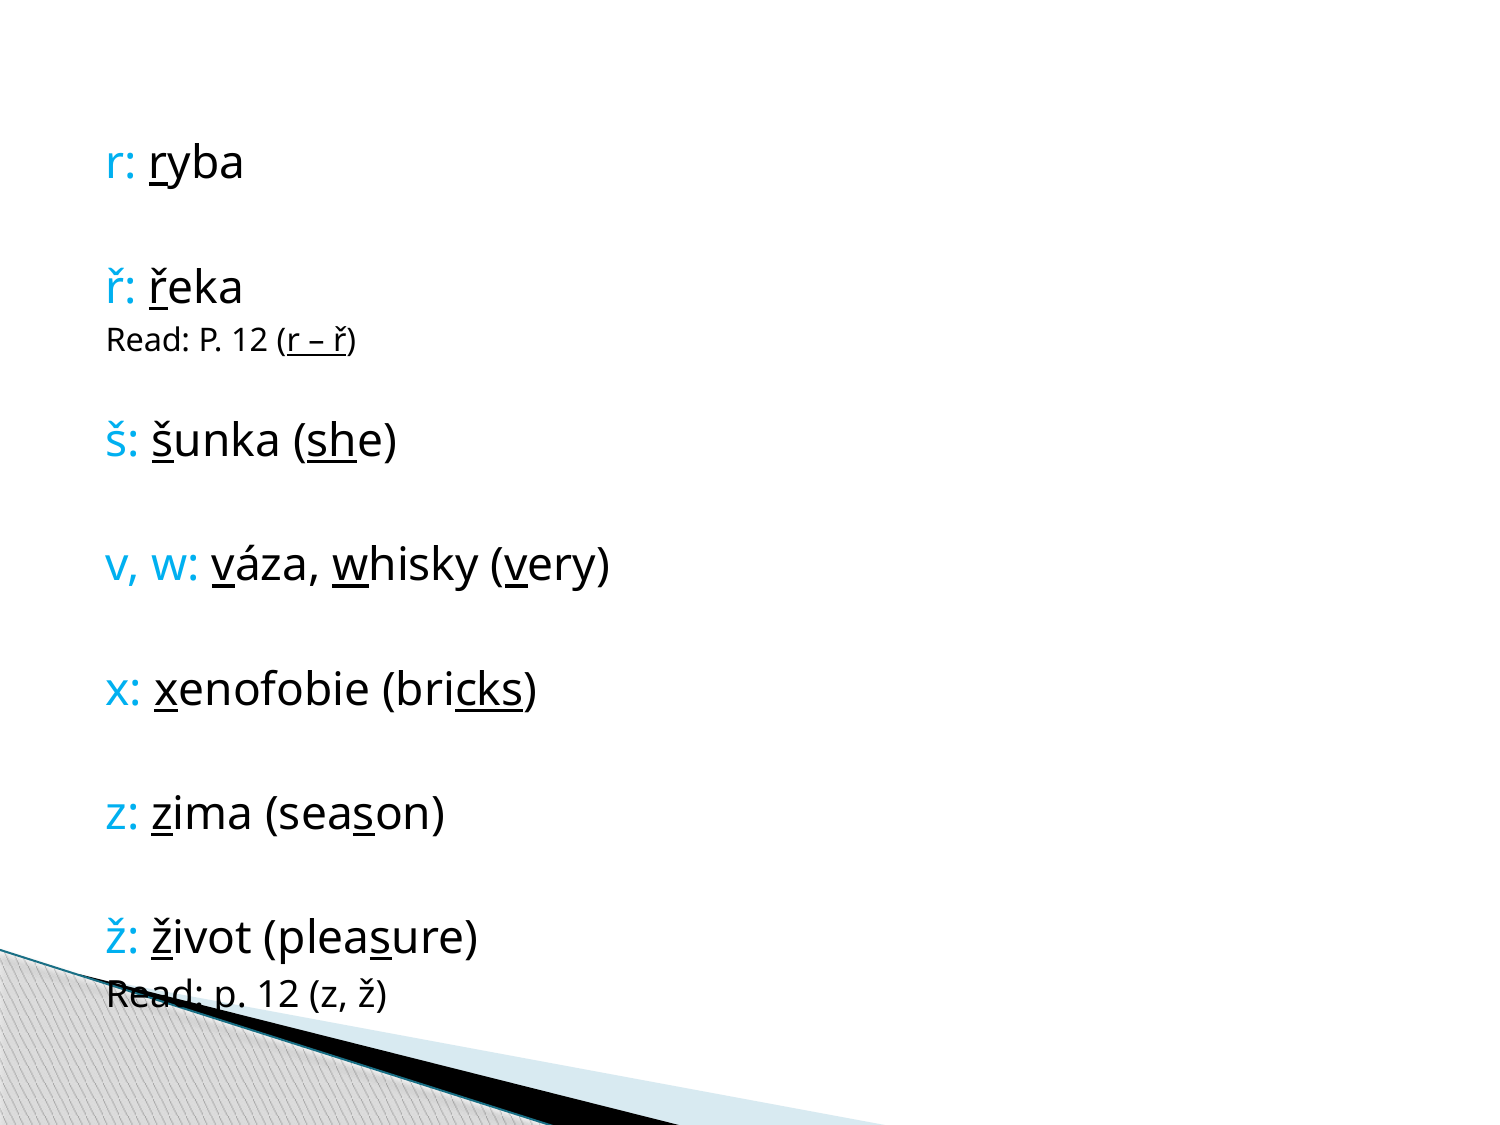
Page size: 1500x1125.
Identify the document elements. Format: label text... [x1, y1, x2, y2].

list r: ryba ř: řeka Read: P. 12 (r – ř) š: šunka (she) v, w: váza, whisky (very) x: xenofobie (bricks) z: zima (season) ž: život (pleasure) Read: p. 12 (z, ž) [75, 125, 1425, 1024]
